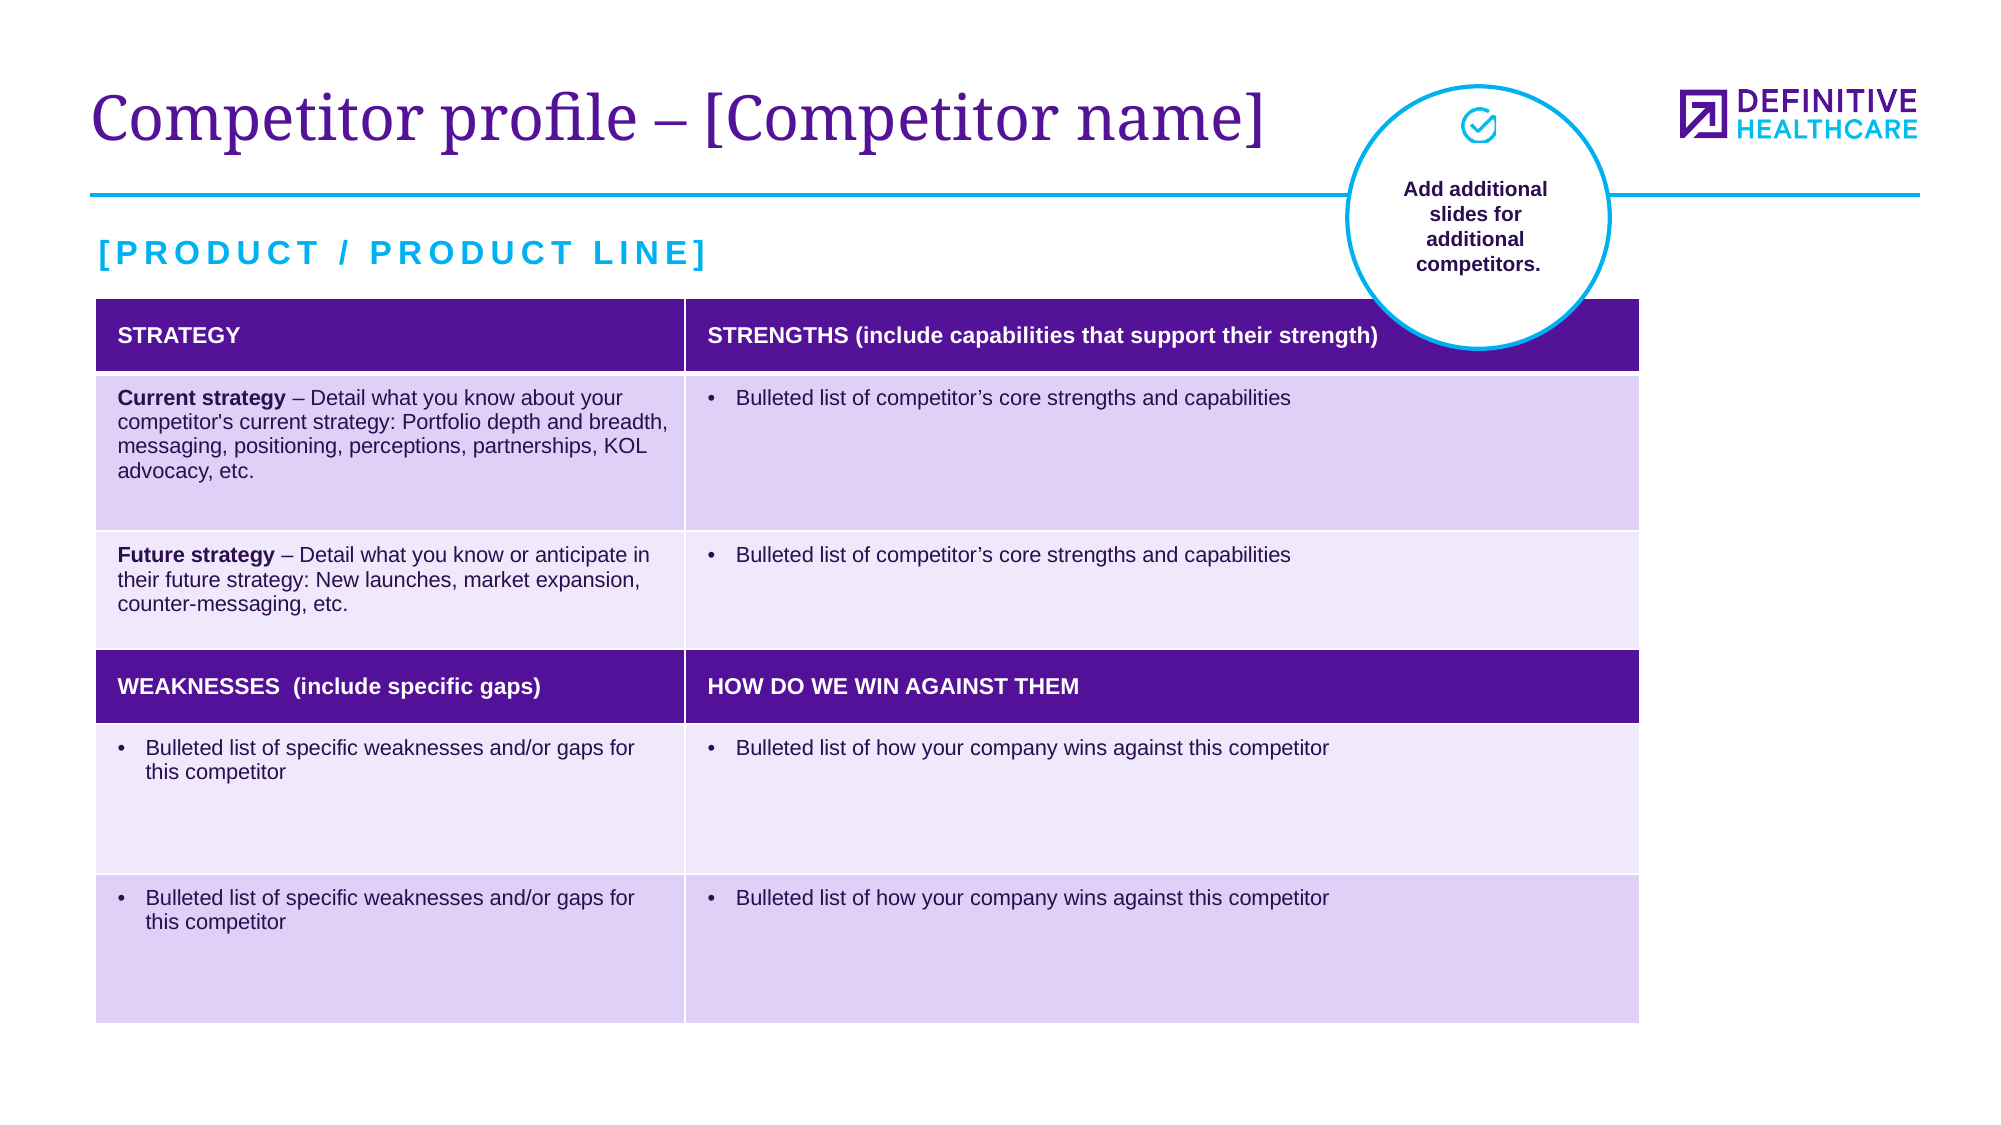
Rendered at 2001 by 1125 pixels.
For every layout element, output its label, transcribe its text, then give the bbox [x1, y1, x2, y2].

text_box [1345, 85, 1612, 350]
picture [1778, 134, 1787, 139]
table_cell Bulleted list of how your company wins against this competitor [686, 875, 1639, 1023]
table_cell Future strategy – Detail what you know or anticipate in their future strategy: New launches, market expansion, counter-messaging, etc. [96, 532, 684, 648]
table_header STRENGTHS (include capabilities that support their strength) [686, 299, 1639, 371]
picture [1890, 131, 1895, 139]
table_cell HOW DO WE WIN AGAINST THEM [686, 650, 1639, 723]
picture [1869, 134, 1878, 139]
table_cell Bulleted list of competitor’s core strengths and capabilities [686, 532, 1639, 648]
table_cell Bulleted list of specific weaknesses and/or gaps for this competitor [96, 875, 684, 1023]
picture [1830, 131, 1837, 139]
table_cell Current strategy – Detail what you know about your competitor's current strategy: Portfolio depth and breadth, messaging, positioning, perceptions, partnerships, KOL advocacy, etc. [96, 376, 684, 530]
picture [1679, 89, 1918, 139]
table_cell Bulleted list of competitor’s core strengths and capabilities [686, 376, 1639, 530]
text_box Competitor profile – [Competitor name] [75, 54, 1331, 185]
table_cell WEAKNESSES (include specific gaps) [96, 650, 684, 723]
text_box [PRODUCT / PRODUCT LINE] [83, 223, 790, 279]
table_cell Bulleted list of how your company wins against this competitor [686, 725, 1639, 873]
table_header STRATEGY [96, 299, 684, 371]
picture [1742, 131, 1749, 139]
table_cell Bulleted list of specific weaknesses and/or gaps for this competitor [96, 725, 684, 873]
